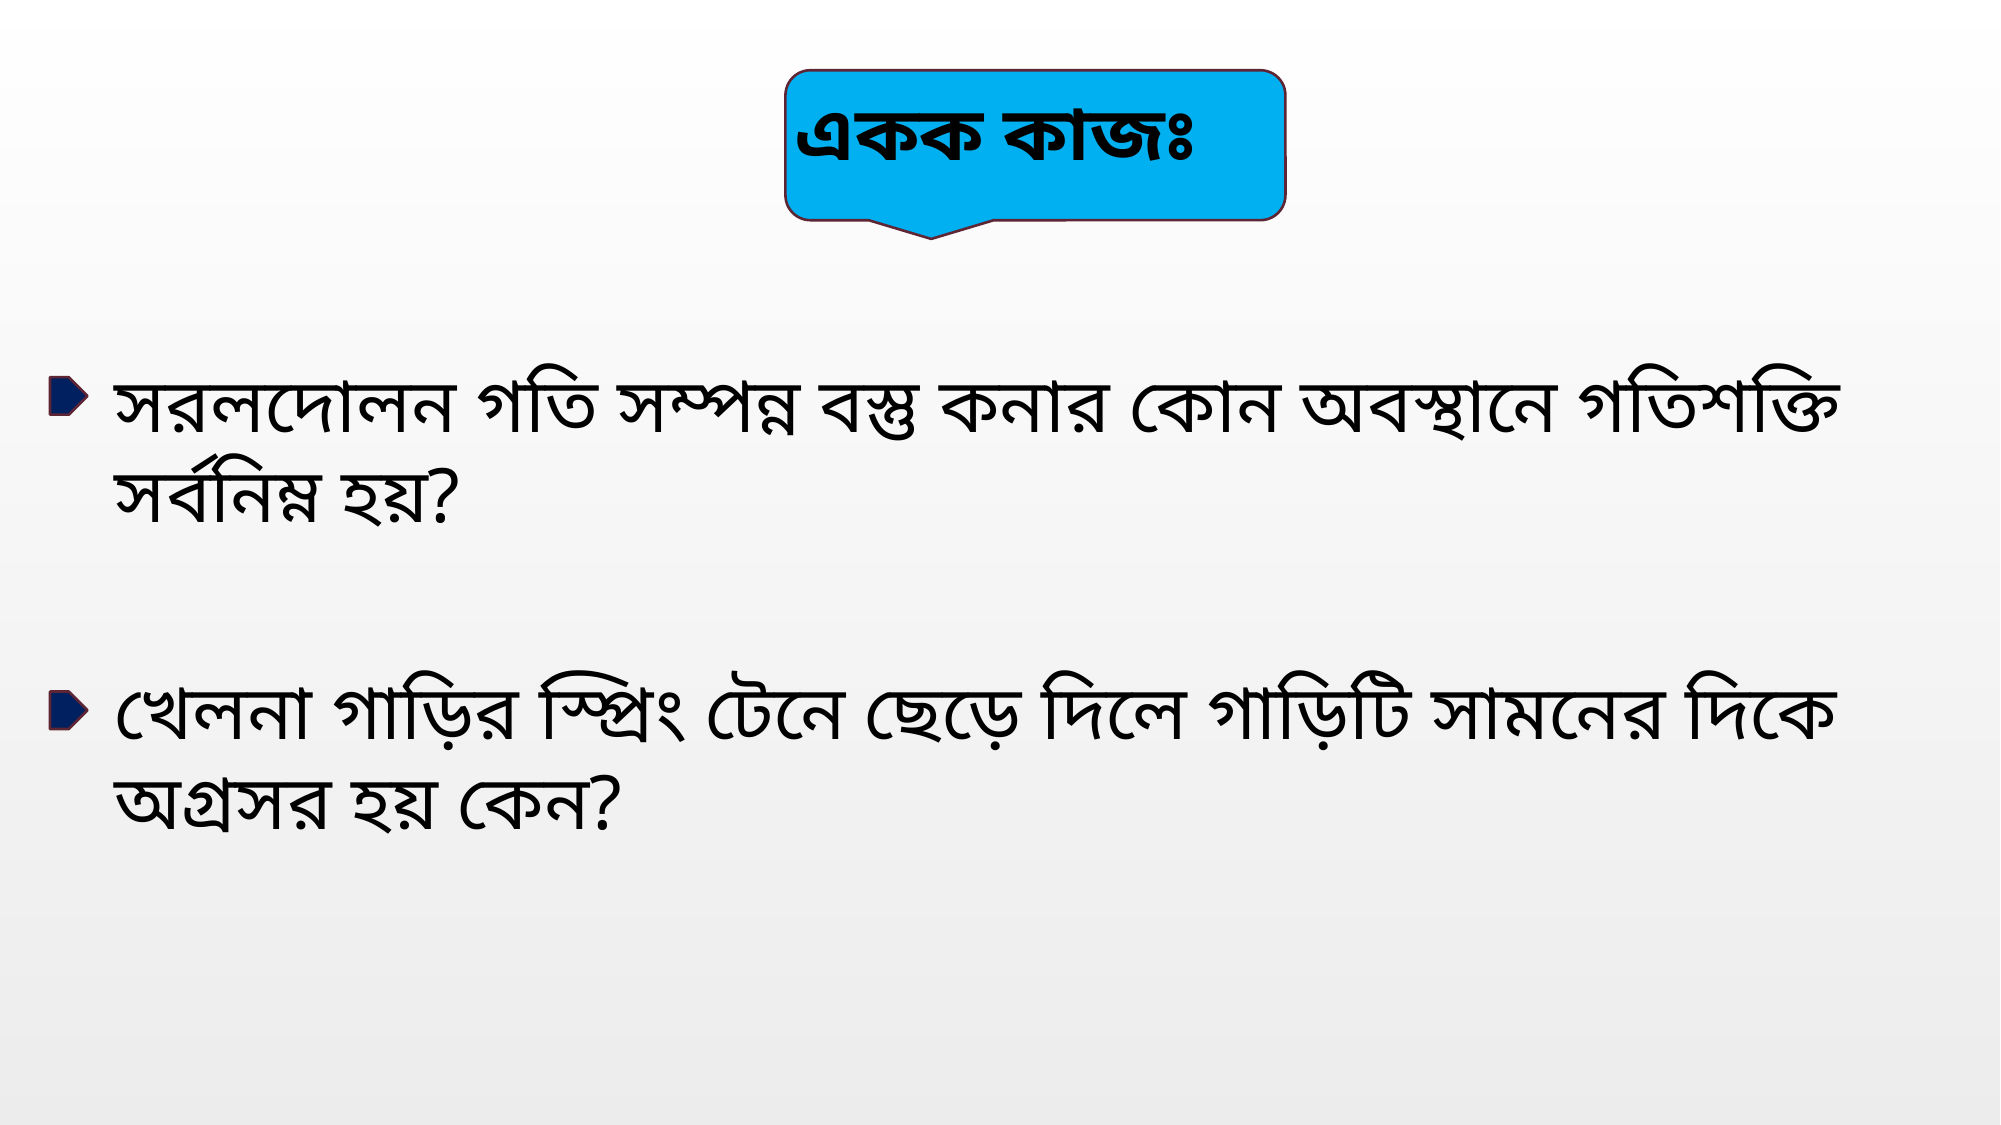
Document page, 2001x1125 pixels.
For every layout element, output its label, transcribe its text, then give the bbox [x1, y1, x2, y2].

text_box [784, 183, 1287, 241]
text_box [49, 349, 1863, 548]
text_box একক কাজঃ [725, 77, 1288, 183]
text_box [791, 68, 1280, 77]
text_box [49, 657, 1901, 764]
